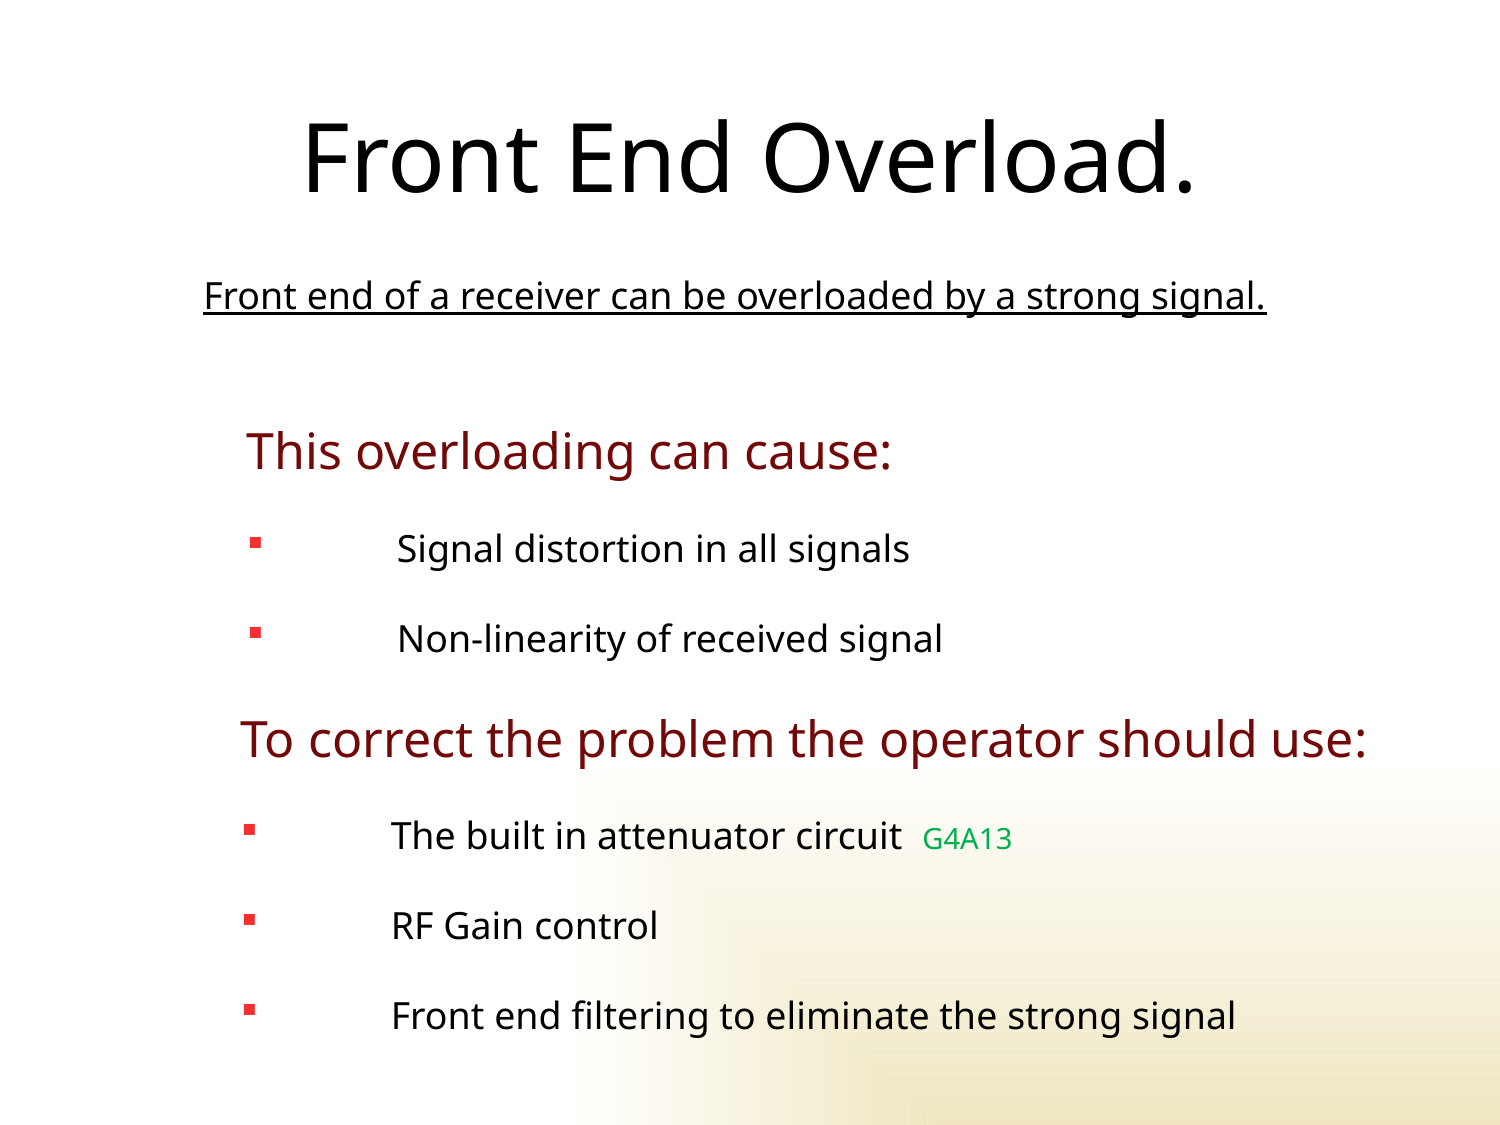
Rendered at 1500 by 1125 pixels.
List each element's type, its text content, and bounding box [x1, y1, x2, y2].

text_box Front end of a receiver can be overloaded by a strong signal. [188, 264, 1282, 325]
text_box To correct the problem the operator should use: The built in attenuator circuit G4A13 RF Gain control Front end filtering to eliminate the strong signal [226, 699, 1383, 1045]
text_box This overloading can cause: Signal distortion in all signals Non-linearity of received signal [232, 412, 969, 668]
title Front End Overload. [150, 82, 1350, 225]
